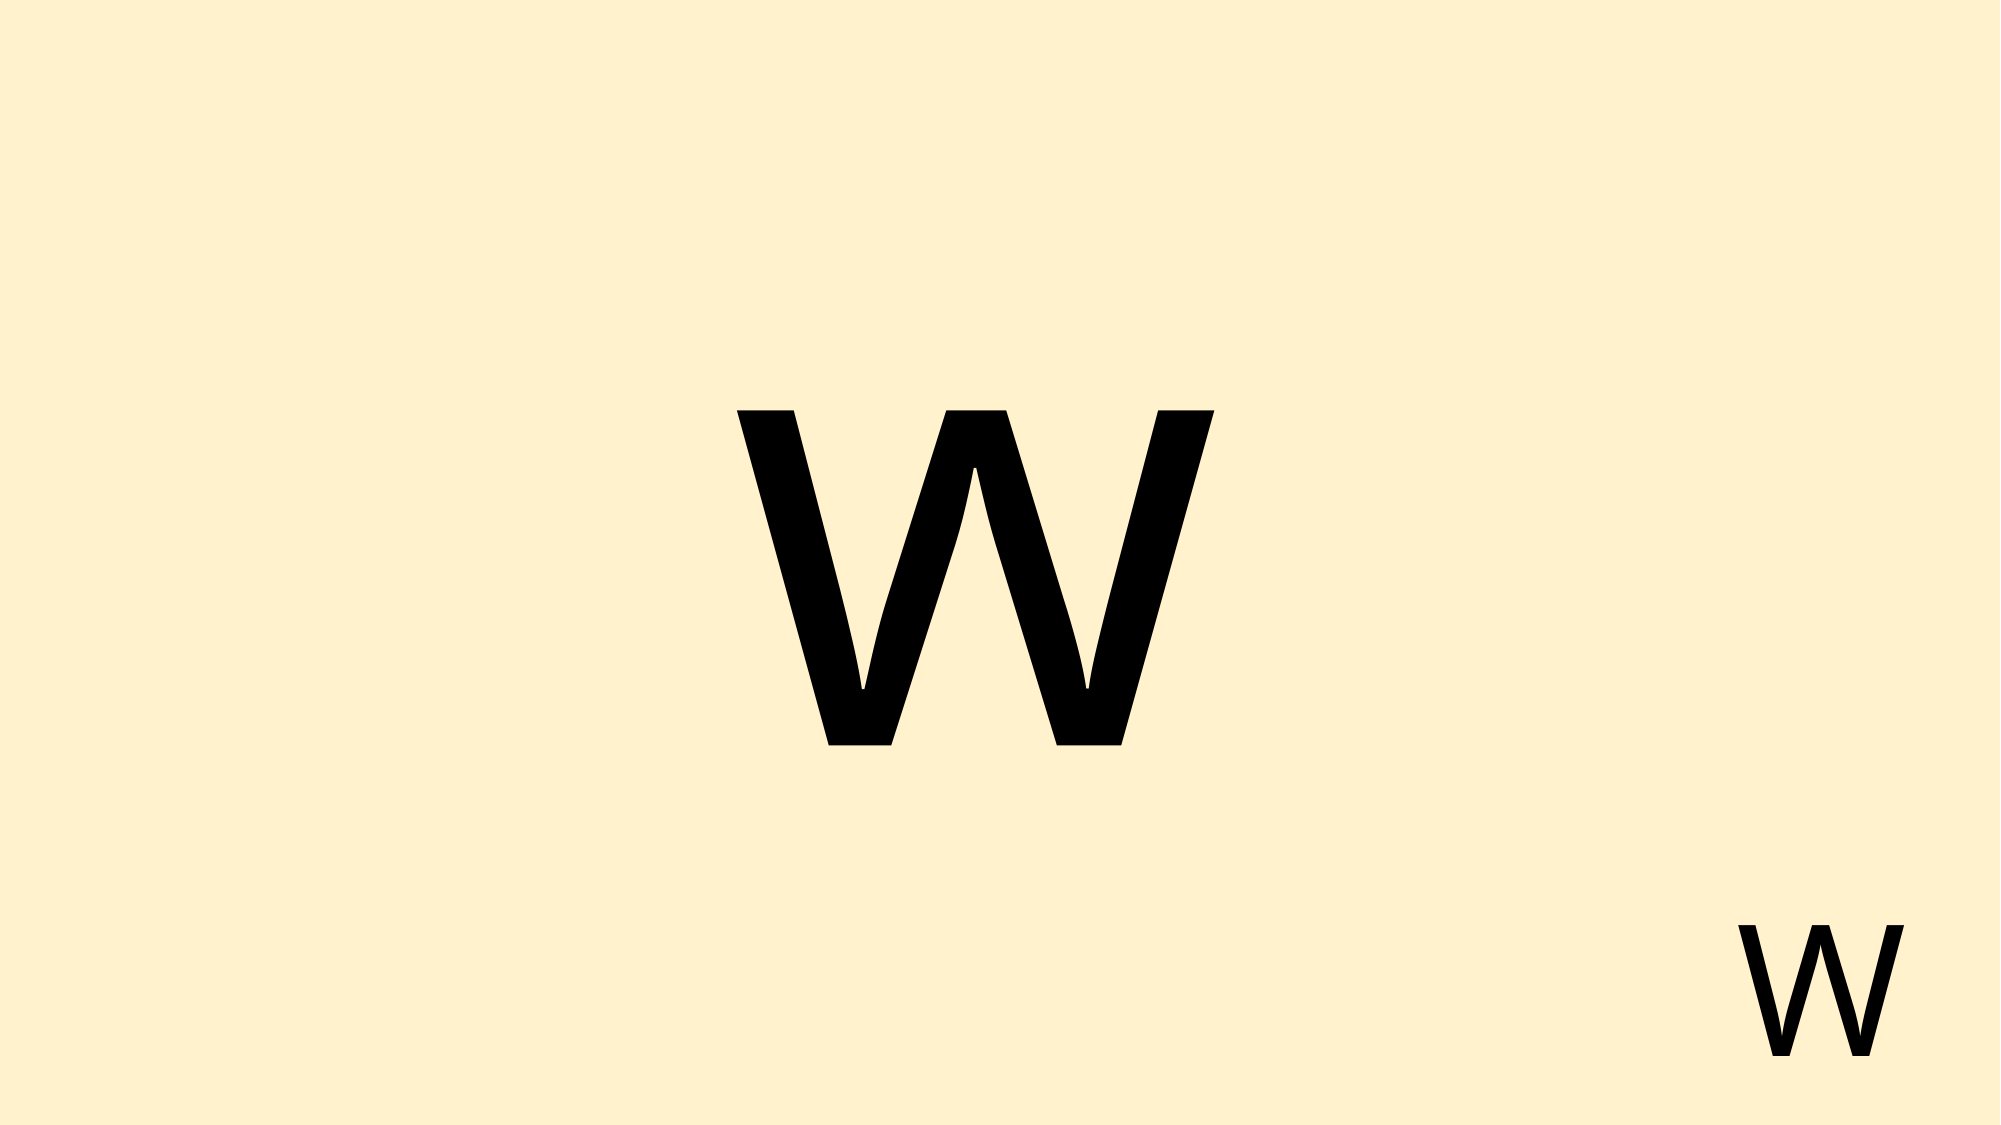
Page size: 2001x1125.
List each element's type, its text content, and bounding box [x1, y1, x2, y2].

text_box w [388, 114, 1564, 879]
text_box W [1721, 865, 1920, 1100]
